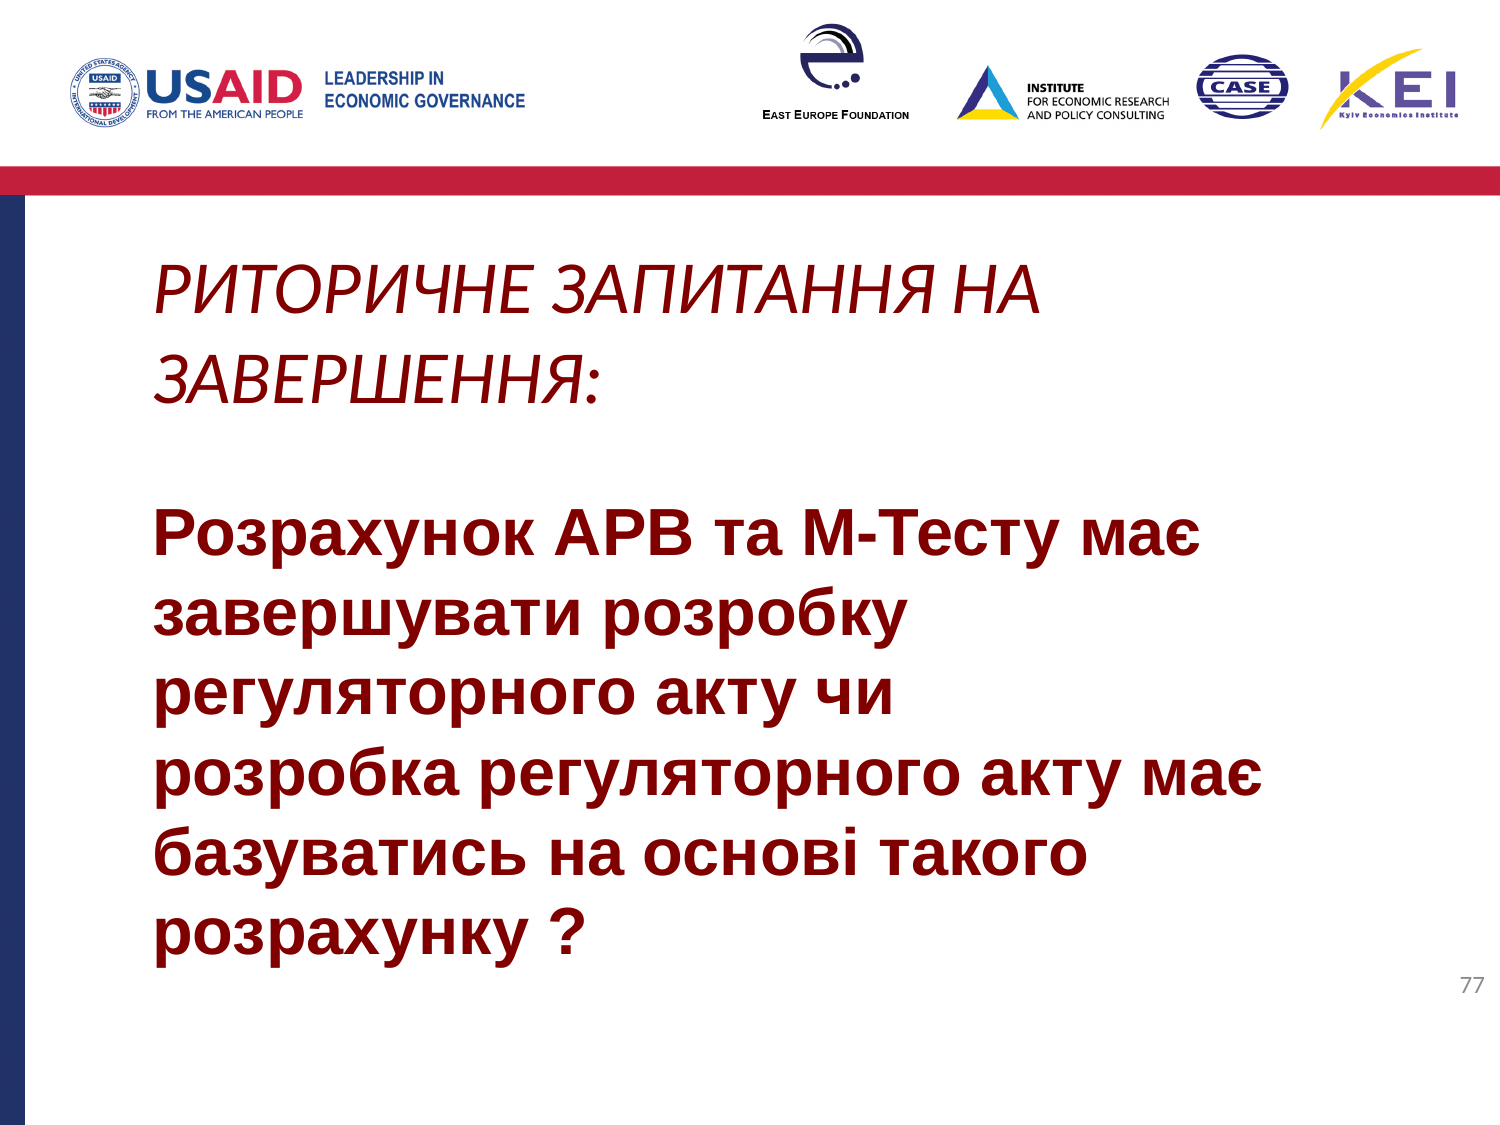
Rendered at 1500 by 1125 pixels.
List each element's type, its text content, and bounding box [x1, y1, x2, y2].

picture [0, 0, 1500, 1125]
text_box РИТОРИЧНЕ ЗАПИТАННЯ НА ЗАВЕРШЕННЯ: Розрахунок АРВ та М-Тесту має завершувати розробку регуляторного акту чи розробка регуляторного акту має базуватись на основі такого розрахунку ? [137, 231, 1375, 976]
slide_number 77 [1400, 940, 1500, 1026]
